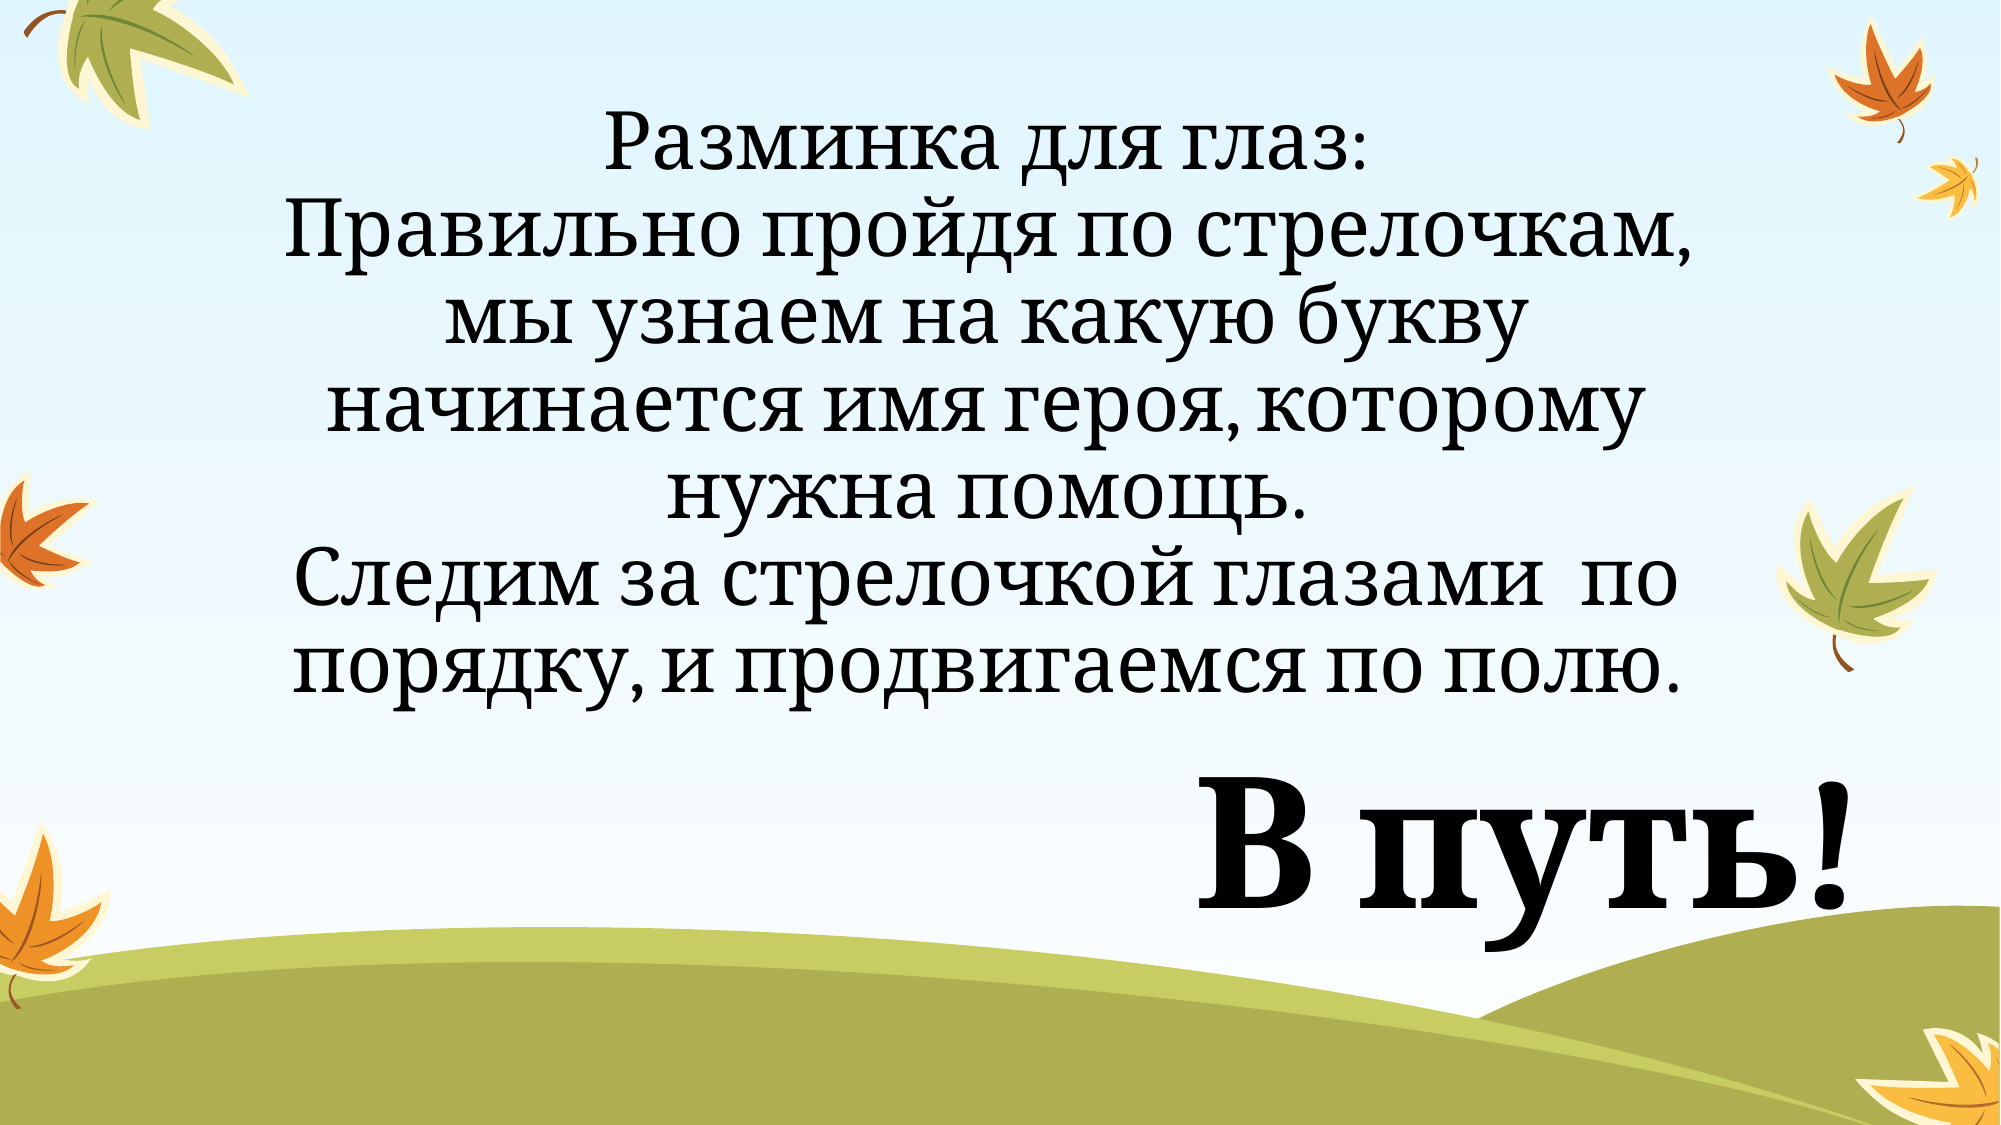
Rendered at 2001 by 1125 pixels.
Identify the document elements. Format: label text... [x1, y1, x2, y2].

title Разминка для глаз: Правильно пройдя по стрелочкам, мы узнаем на какую букву начинается имя героя, которому нужна помощь. Следим за стрелочкой глазами по порядку, и продвигаемся по полю. [238, 91, 1737, 718]
text_box В путь! [1179, 717, 2000, 953]
